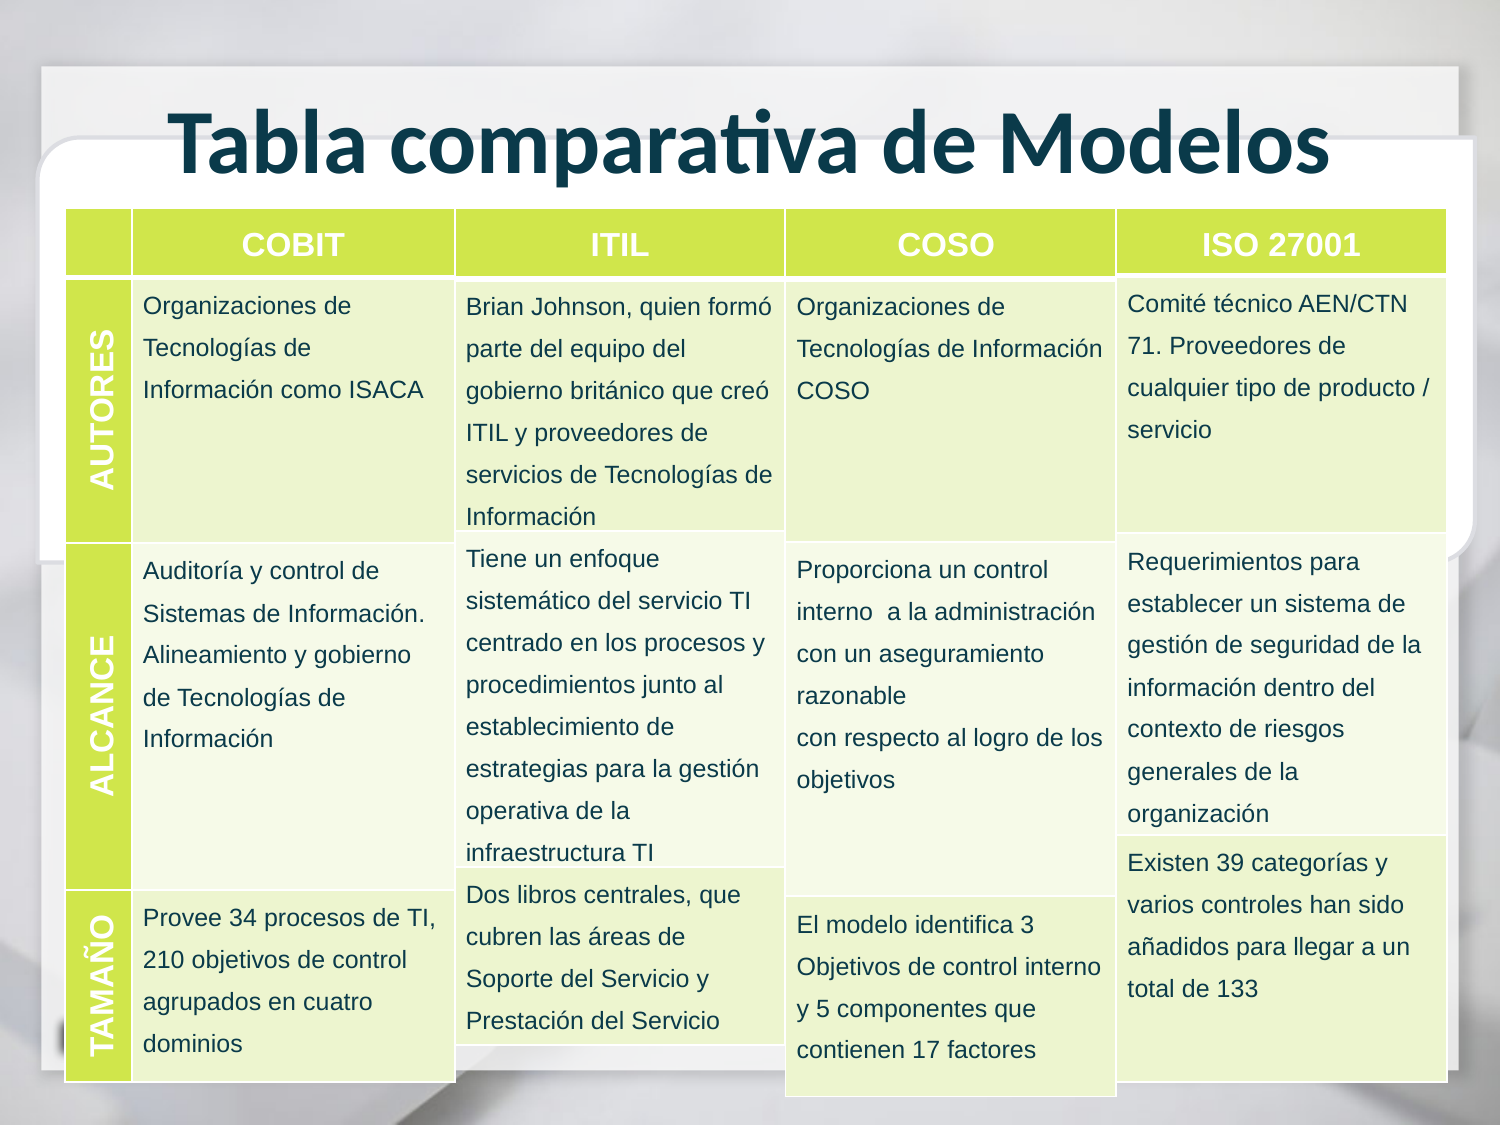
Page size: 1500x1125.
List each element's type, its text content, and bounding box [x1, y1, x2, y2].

table_cell Brian Johnson, quien formó parte del equipo del gobierno británico que creó ITIL y proveedores de servicios de Tecnologías de Información [456, 282, 784, 530]
table_header ISO 27001 [1117, 219, 1446, 273]
picture [0, 0, 1500, 1125]
table_header COBIT [133, 219, 454, 275]
table_cell Organizaciones de Tecnologías de Información como ISACA [133, 280, 454, 542]
table_cell Tiene un enfoque sistemático del servicio TI centrado en los procesos y procedimientos junto al establecimiento de estrategias para la gestión operativa de la infraestructura TI [456, 532, 784, 866]
table_cell ALCANCE [66, 544, 131, 889]
table_cell Comité técnico AEN/CTN 71. Proveedores de cualquier tipo de producto / servicio [1117, 278, 1446, 532]
title Tabla comparativa de Modelos [37, 54, 1463, 219]
table_header ITIL [456, 219, 784, 276]
table_cell Existen 39 categorías y varios controles han sido añadidos para llegar a un total de 133 [1117, 836, 1446, 1081]
table_header [66, 219, 131, 275]
table_cell Provee 34 procesos de TI, 210 objetivos de control agrupados en cuatro dominios [133, 891, 454, 1081]
table_cell Proporciona un control interno a la administración con un aseguramiento razonable con respecto al logro de los objetivos [786, 543, 1115, 895]
table_cell Requerimientos para establecer un sistema de gestión de seguridad de la información dentro del contexto de riesgos generales de la organización [1117, 534, 1446, 834]
table_cell Dos libros centrales, que cubren las áreas de Soporte del Servicio y Prestación del Servicio [456, 868, 784, 1044]
table_cell Auditoría y control de Sistemas de Información. Alineamiento y gobierno de Tecnologías de Información [133, 544, 454, 889]
table_cell TAMAÑO [66, 891, 131, 1081]
table_cell El modelo identifica 3 Objetivos de control interno y 5 componentes que contienen 17 factores [786, 897, 1115, 1096]
table_cell AUTORES [66, 280, 131, 542]
table_header COSO [786, 219, 1115, 276]
table_cell Organizaciones de Tecnologías de Información COSO [786, 282, 1115, 541]
